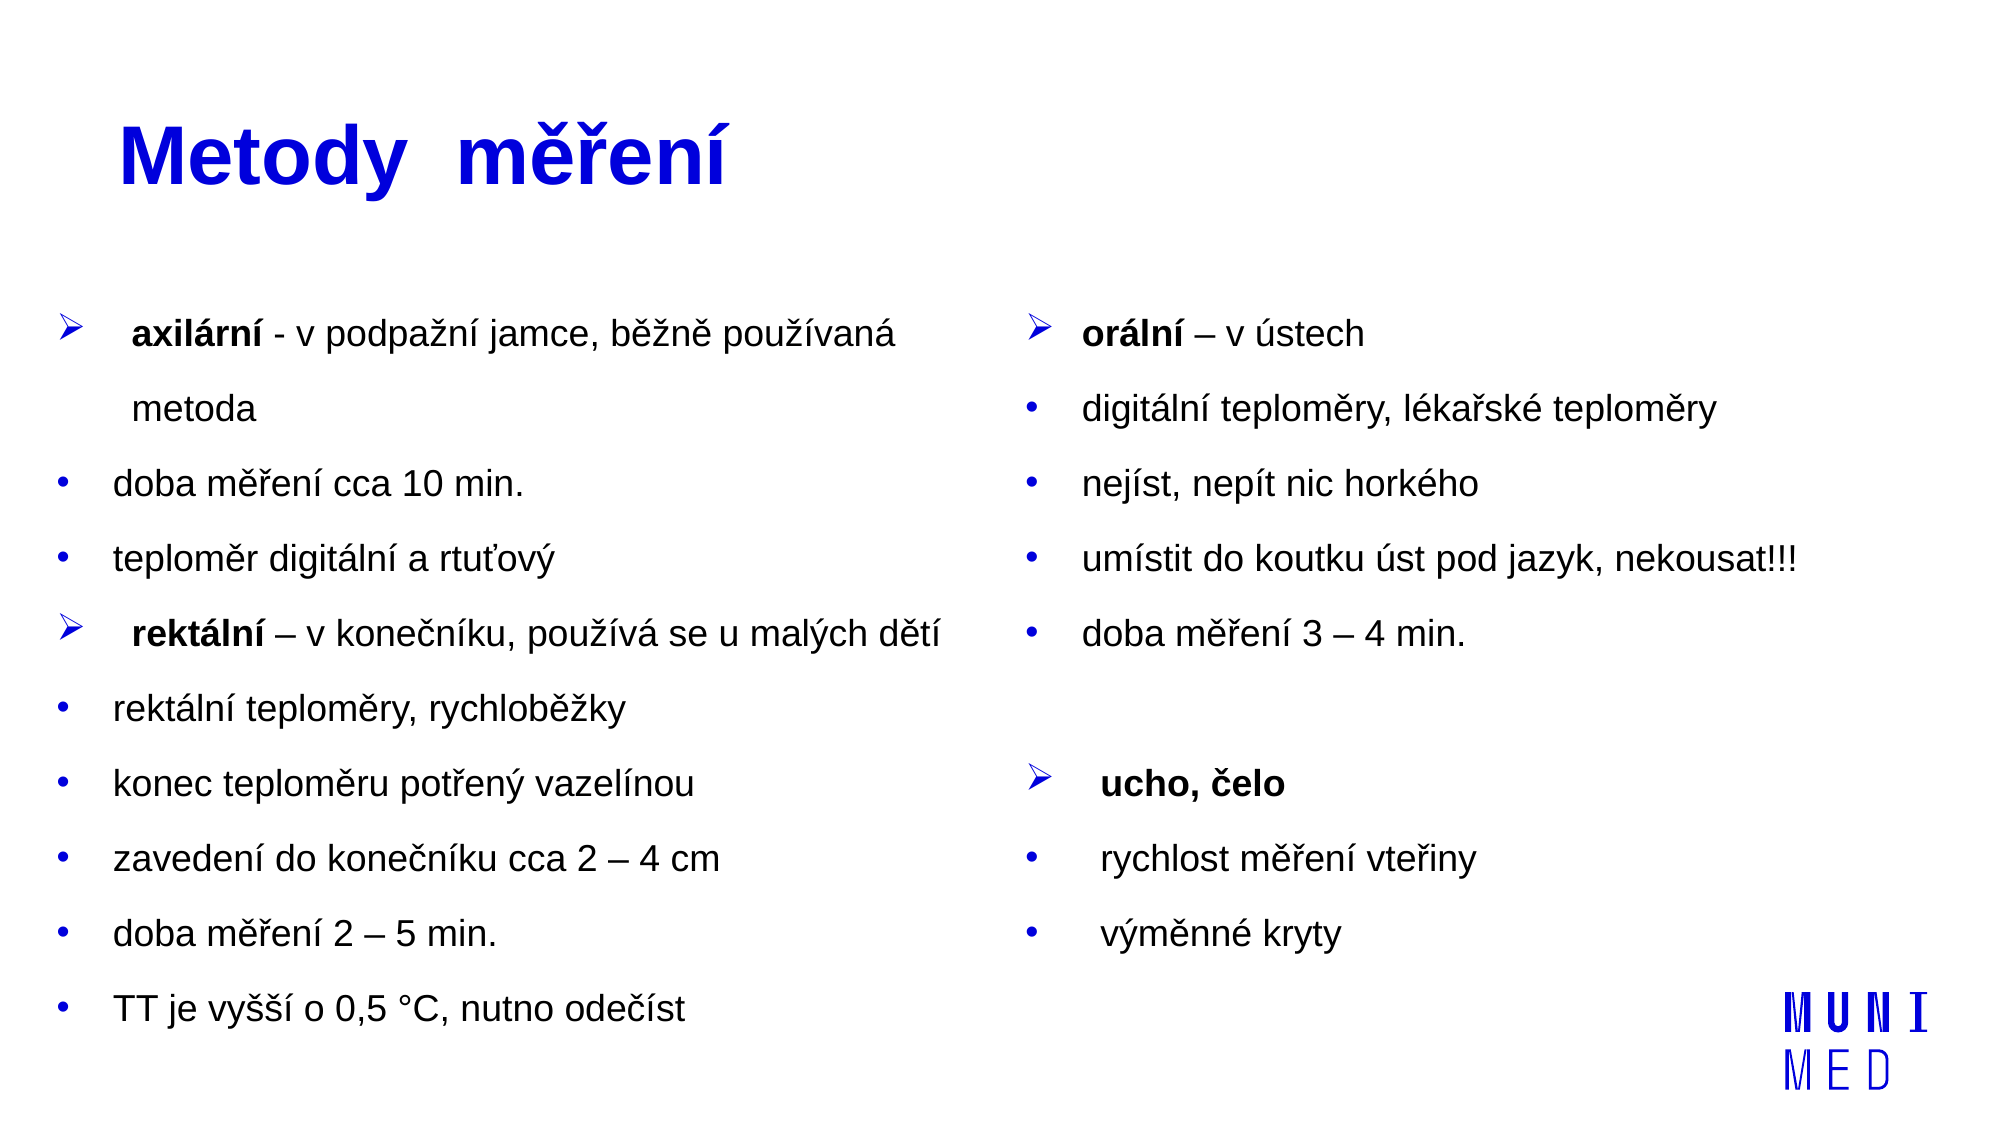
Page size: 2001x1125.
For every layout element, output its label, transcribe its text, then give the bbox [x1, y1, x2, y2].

list orální – v ústech digitální teploměry, lékařské teploměry nejíst, nepít nic horkého umístit do koutku úst pod jazyk, nekousat!!! doba měření 3 – 4 min. ucho, čelo rychlost měření vteřiny výměnné kryty [1025, 279, 1882, 959]
title Metody měření [118, 118, 1883, 193]
list axilární - v podpažní jamce, běžně používaná metoda doba měření cca 10 min. teploměr digitální a rtuťový rektální – v konečníku, používá se u malých dětí rektální teploměry, rychloběžky konec teploměru potřený vazelínou zavedení do konečníku cca 2 – 4 cm doba měření 2 – 5 min. TT je vyšší o 0,5 °C, nutno odečíst [56, 279, 975, 959]
